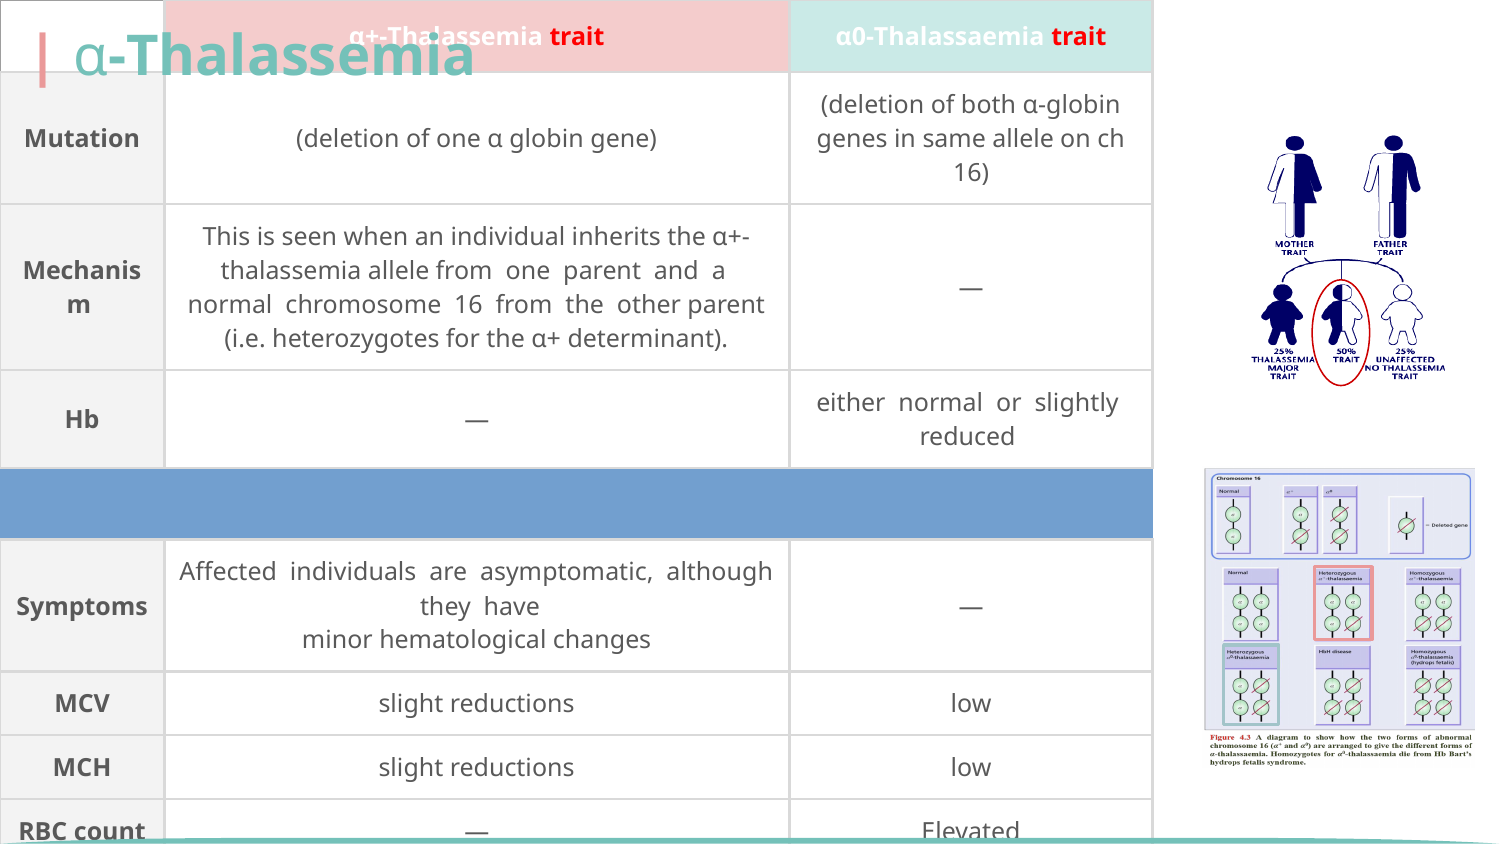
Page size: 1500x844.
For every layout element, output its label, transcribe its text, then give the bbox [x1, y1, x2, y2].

table_cell (deletion of one α globin gene) [166, 73, 788, 203]
table_cell MCV [1, 673, 163, 734]
table_cell This is seen when an individual inherits the α+-thalassemia allele from one parent and a normal chromosome 16 from the other parent (i.e. heterozygotes for the α+ determinant). [166, 205, 788, 369]
text_box | α-Thalassemia [12, 10, 754, 95]
table_header [1, 1, 163, 71]
table_cell MCH [1, 736, 163, 798]
table_cell Elevated [791, 800, 1151, 837]
picture [1247, 132, 1445, 387]
table_header α0-Thalassaemia trait [791, 1, 1151, 71]
table_cell slight reductions [166, 736, 788, 798]
table_cell low [791, 673, 1151, 734]
table_cell low [791, 736, 1151, 798]
table_cell — [166, 800, 788, 838]
table_cell either normal or slightly reduced [791, 371, 1151, 467]
table_cell slight reductions [166, 673, 788, 734]
table_cell Affected individuals are asymptomatic, although they have minor hematological changes [166, 541, 788, 670]
table_cell Mechanism [1, 205, 163, 369]
table_cell — [166, 371, 788, 467]
table_cell Hb [1, 371, 163, 467]
table_cell Symptoms [1, 541, 163, 670]
table_cell RBC count [1, 800, 163, 843]
table_cell — [791, 541, 1151, 670]
table_header α+-Thalassemia trait [166, 1, 788, 71]
table_cell Mutation [1, 73, 163, 203]
table_cell (deletion of both α-globin genes in same allele on ch 16) [791, 73, 1151, 203]
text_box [1201, 466, 1476, 769]
text_box [0, 837, 1500, 844]
table_cell — [791, 205, 1151, 369]
